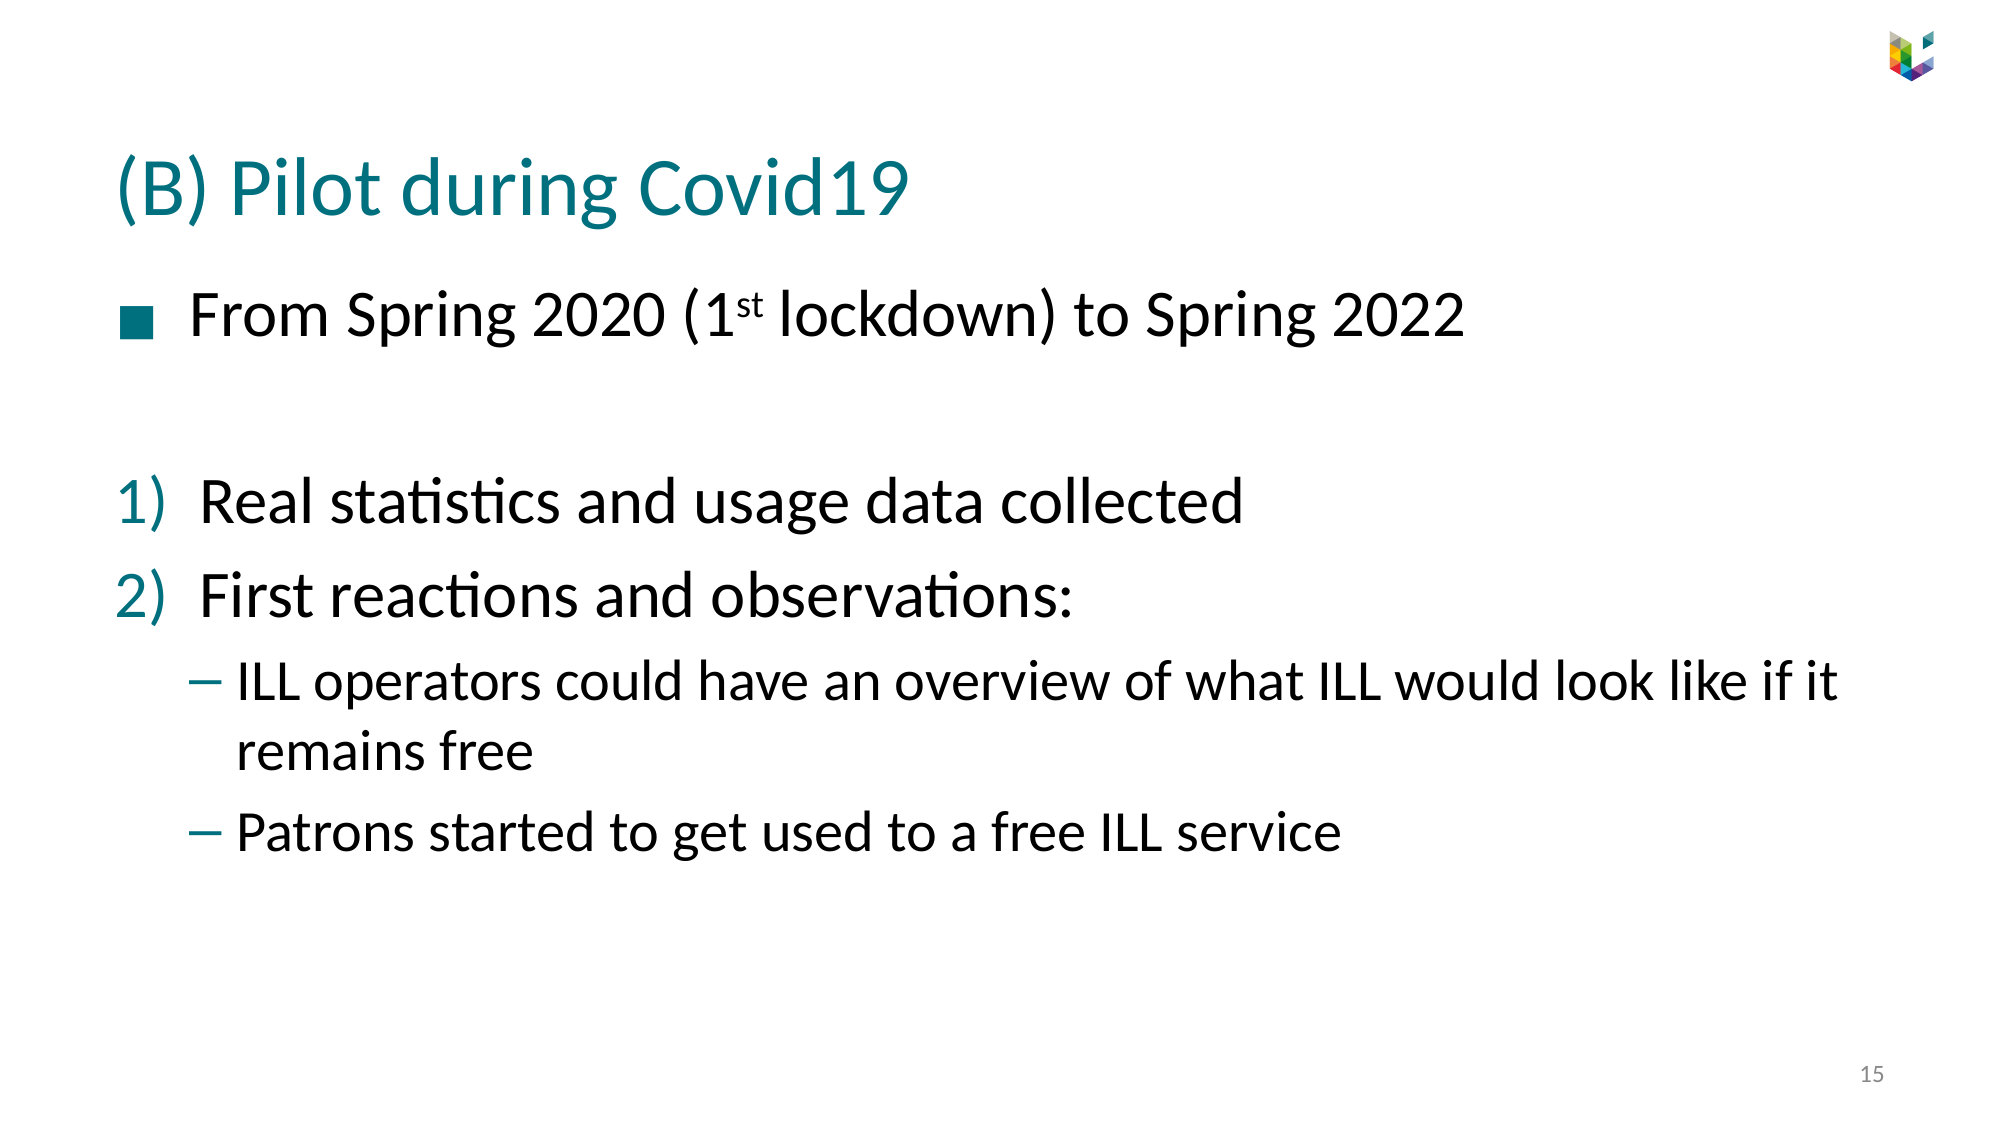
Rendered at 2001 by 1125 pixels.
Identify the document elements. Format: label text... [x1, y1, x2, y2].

slide_number ‹#› [1433, 1042, 1900, 1103]
list From Spring 2020 (1st lockdown) to Spring 2022 Real statistics and usage data collected First reactions and observations: ILL operators could have an overview of what ILL would look like if it remains free Patrons started to get used to a free ILL service [99, 262, 1900, 1005]
title (B) Pilot during Covid19 [99, 130, 1900, 233]
picture [1870, 11, 1953, 101]
